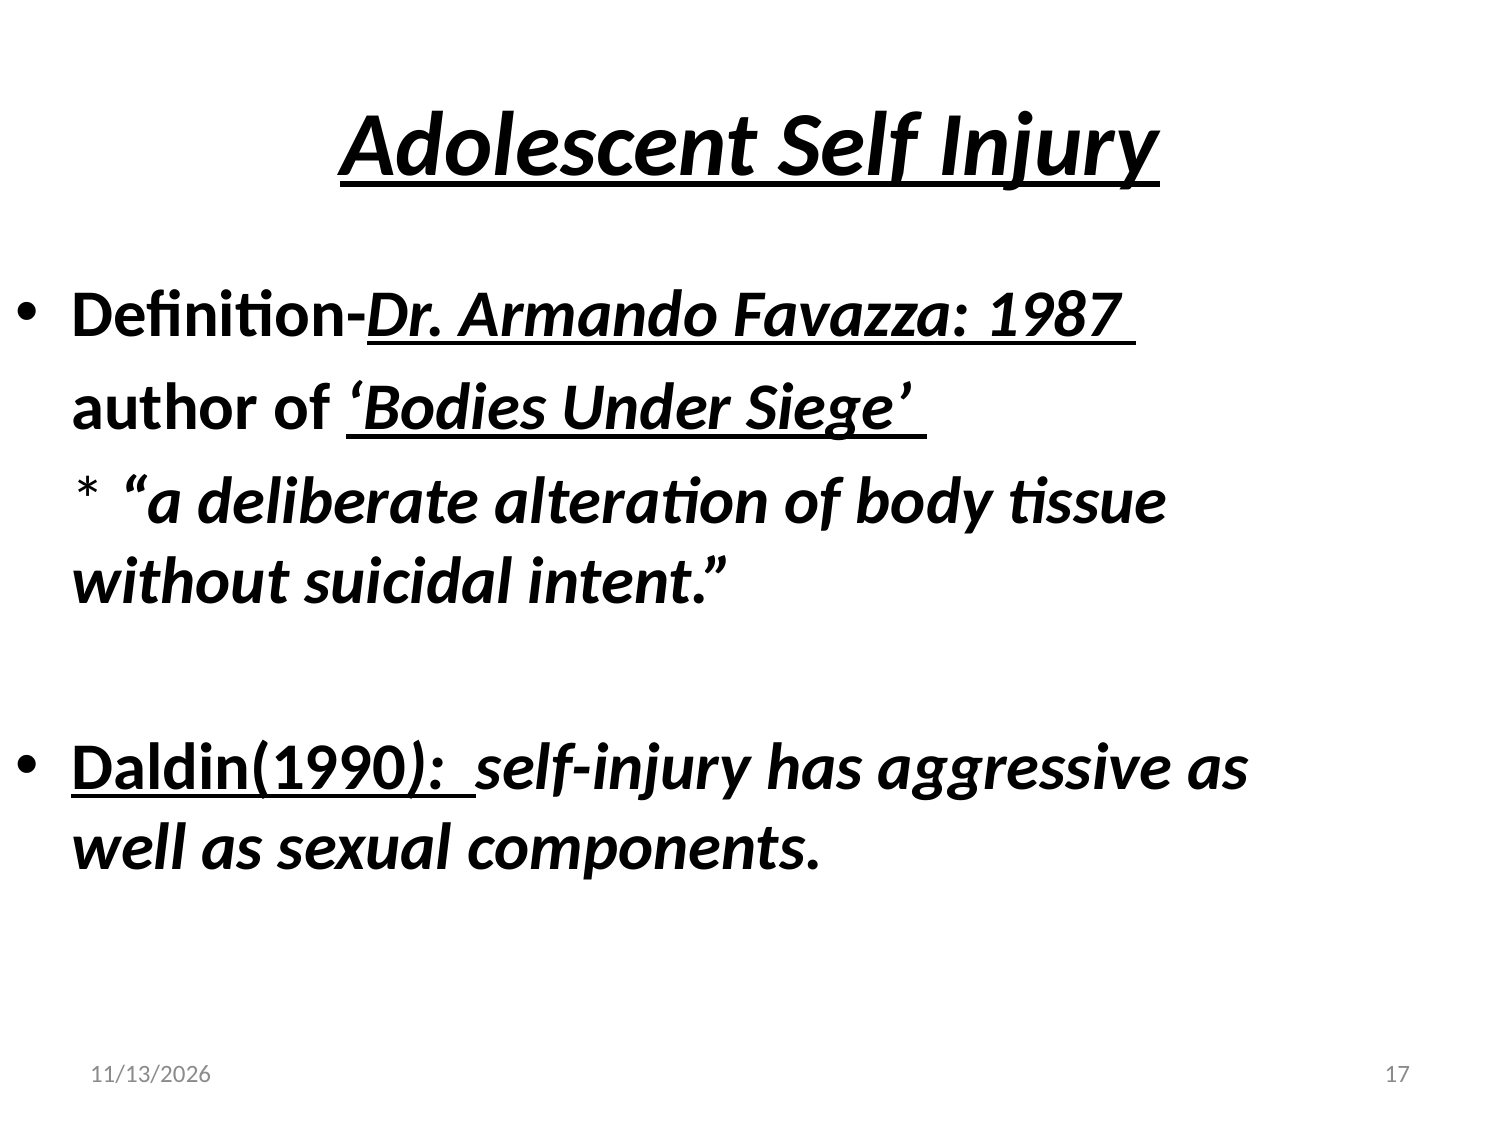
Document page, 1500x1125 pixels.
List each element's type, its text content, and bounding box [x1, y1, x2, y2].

list Definition-Dr. Armando Favazza: 1987 author of ‘Bodies Under Siege’ * “a deliberate alteration of body tissue without suicidal intent.” Daldin(1990): self-injury has aggressive as well as sexual components. [0, 262, 1275, 1005]
title Adolescent Self Injury [75, 45, 1425, 233]
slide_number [75, 1042, 425, 1103]
slide_number 17 [1074, 1042, 1425, 1103]
